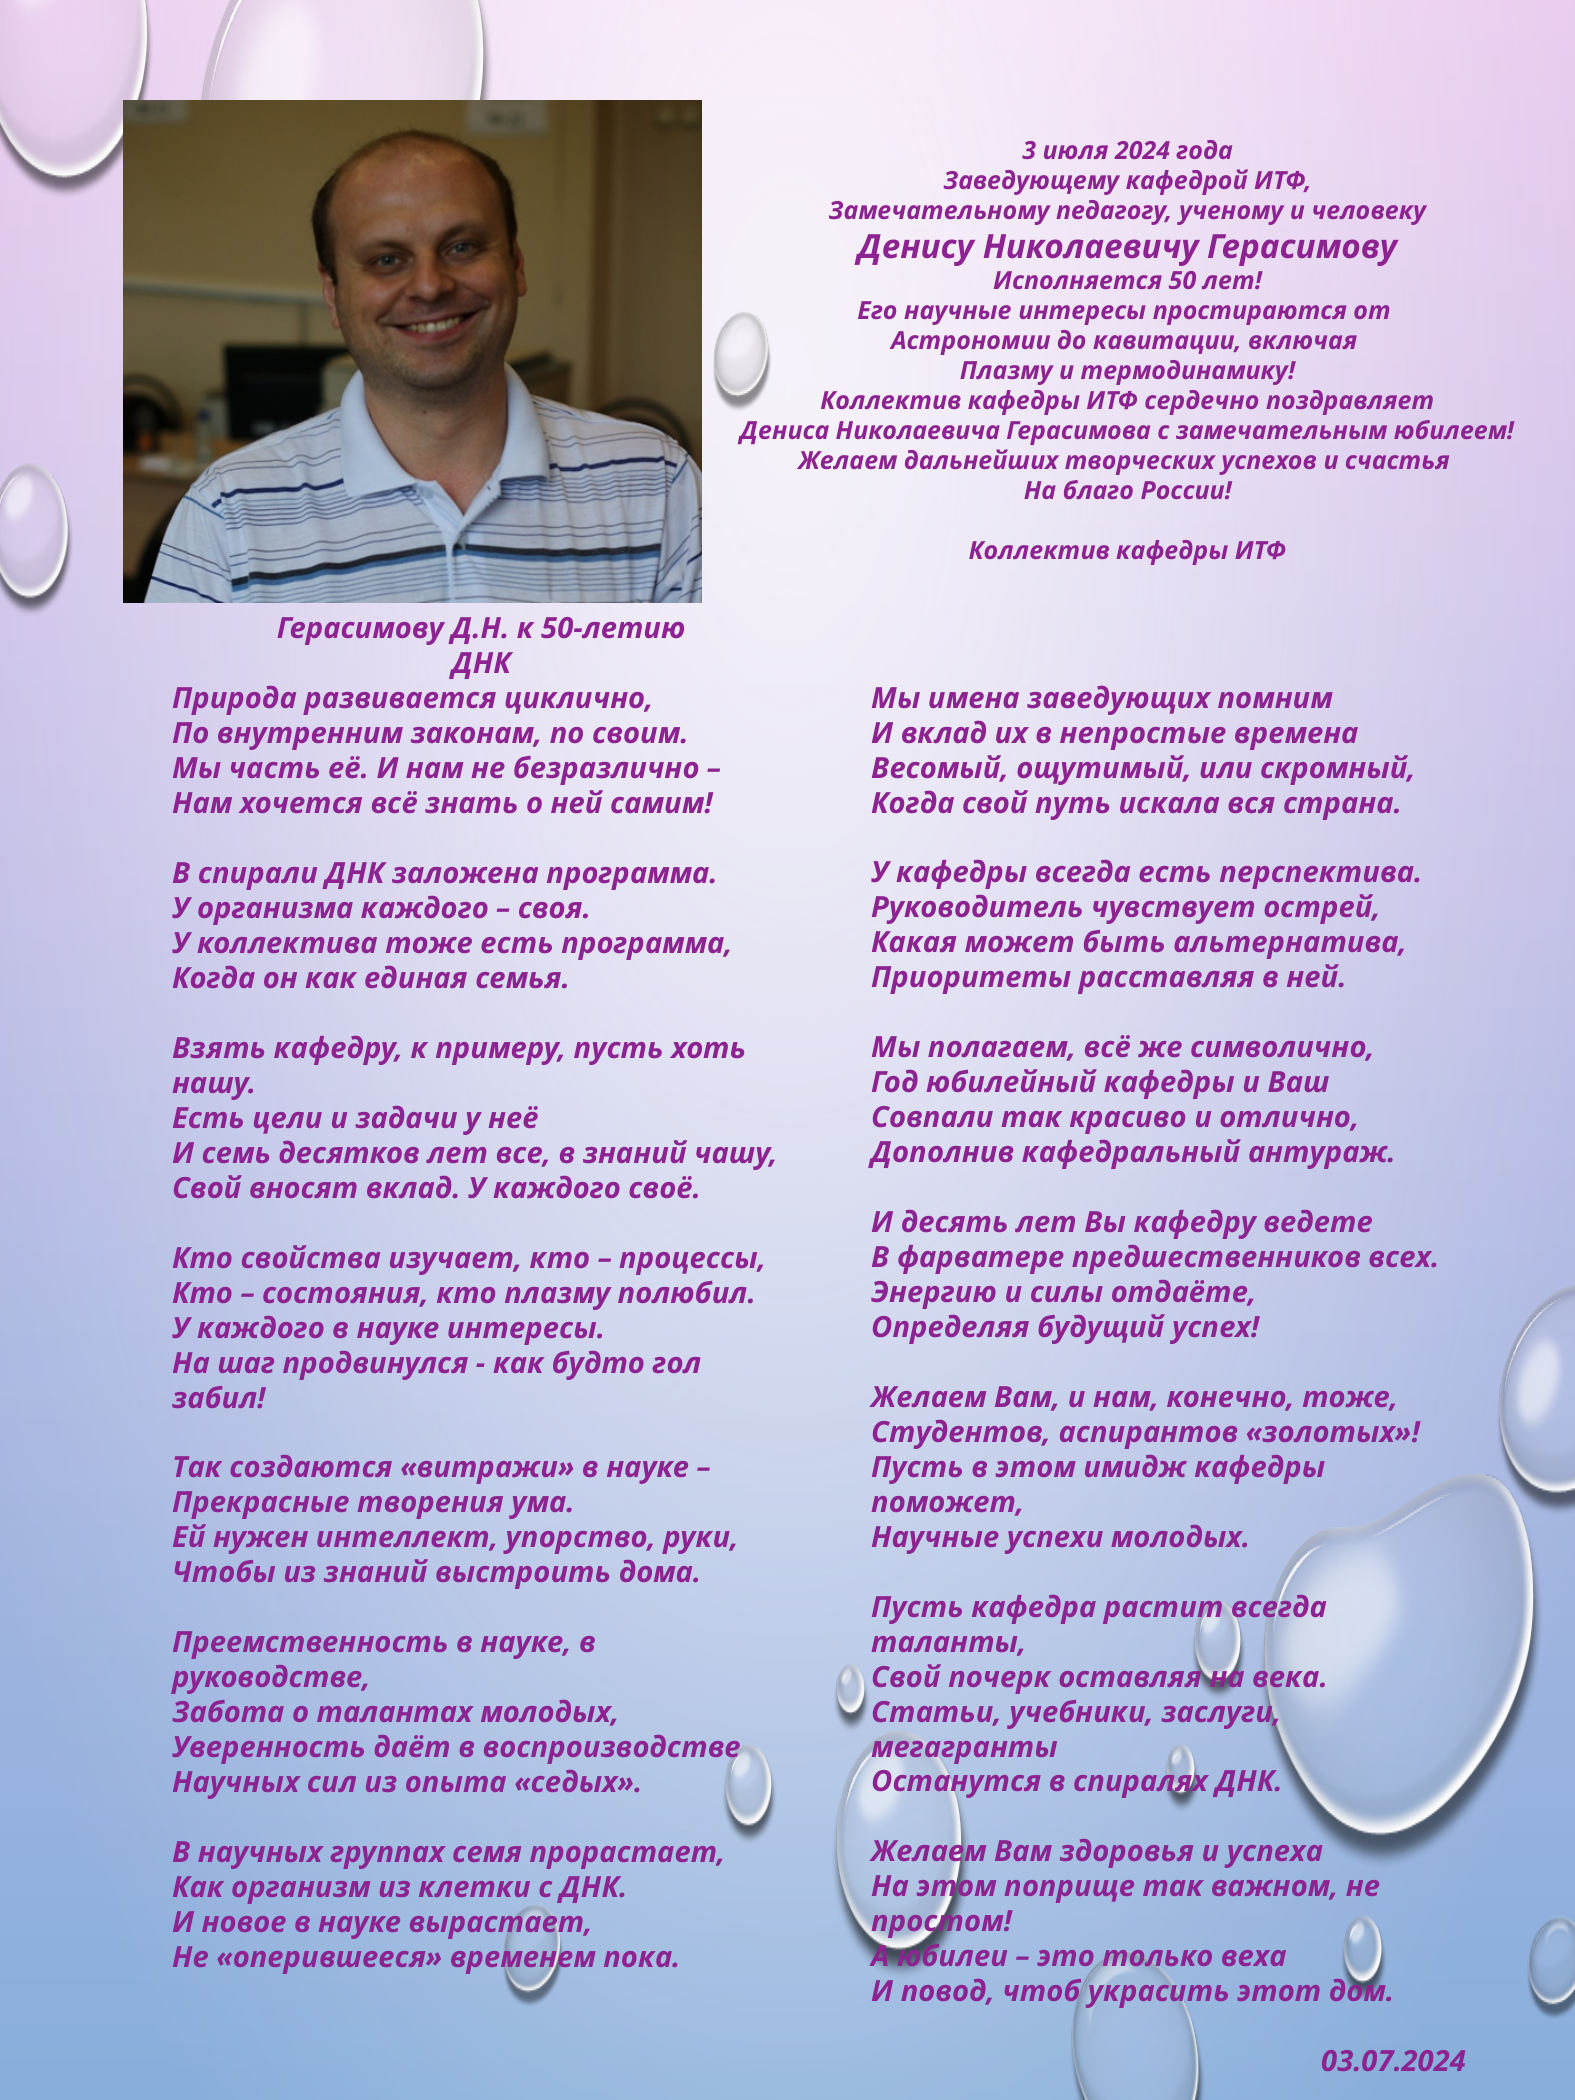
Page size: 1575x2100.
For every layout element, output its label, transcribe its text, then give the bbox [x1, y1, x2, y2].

text_box Мы имена заведующих помним И вклад их в непростые времена Весомый, ощутимый, или скромный, Когда свой путь искала вся страна. У кафедры всегда есть перспектива. Руководитель чувствует острей, Какая может быть альтернатива, Приоритеты расставляя в ней. Мы полагаем, всё же символично, Год юбилейный кафедры и Ваш Совпали так красиво и отлично, Дополнив кафедральный антураж. И десять лет Вы кафедру ведете В фарватере предшественников всех. Энергию и силы отдаёте, Определяя будущий успех! Желаем Вам, и нам, конечно, тоже, Студентов, аспирантов «золотых»! Пусть в этом имидж кафедры поможет, Научные успехи молодых. Пусть кафедра растит всегда таланты, Свой почерк оставляя на века. Статьи, учебники, заслуги, мегагранты Останутся в спиралях ДНК. Желаем Вам здоровья и успеха На этом поприще так важном, не простом! А юбилеи – это только веха И повод, чтоб украсить этот дом. 03.07.2024 (стихи Буринского В.В.) [856, 671, 1488, 2100]
text_box Герасимову Д.Н. к 50-летию ДНК Природа развивается циклично, По внутренним законам, по своим. Мы часть её. И нам не безразлично – Нам хочется всё знать о ней самим! В спирали ДНК заложена программа. У организма каждого – своя. У коллектива тоже есть программа, Когда он как единая семья. Взять кафедру, к примеру, пусть хоть нашу. Есть цели и задачи у неё И семь десятков лет все, в знаний чашу, Свой вносят вклад. У каждого своё. Кто свойства изучает, кто – процессы, Кто – состояния, кто плазму полюбил. У каждого в науке интересы. На шаг продвинулся - как будто гол забил! Так создаются «витражи» в науке – Прекрасные творения ума. Ей нужен интеллект, упорство, руки, Чтобы из знаний выстроить дома. Преемственность в науке, в руководстве, Забота о талантах молодых, Уверенность даёт в воспроизводстве Научных сил из опыта «седых». В научных группах семя прорастает, Как организм из клетки с ДНК. И новое в науке вырастает, Не «оперившееся» временем пока. [157, 602, 806, 1981]
text_box 3 июля 2024 года Заведующему кафедрой ИТФ, Замечательному педагогу, ученому и человеку Денису Николаевичу Герасимову Исполняется 50 лет! Его научные интересы простираются от Астрономии до кавитации, включая Плазму и термодинамику! Коллектив кафедры ИТФ сердечно поздравляет Дениса Николаевича Герасимова с замечательным юбилеем! Желаем дальнейших творческих успехов и счастья На благо России! Коллектив кафедры ИТФ [715, 127, 1541, 602]
picture [0, 0, 1575, 2100]
